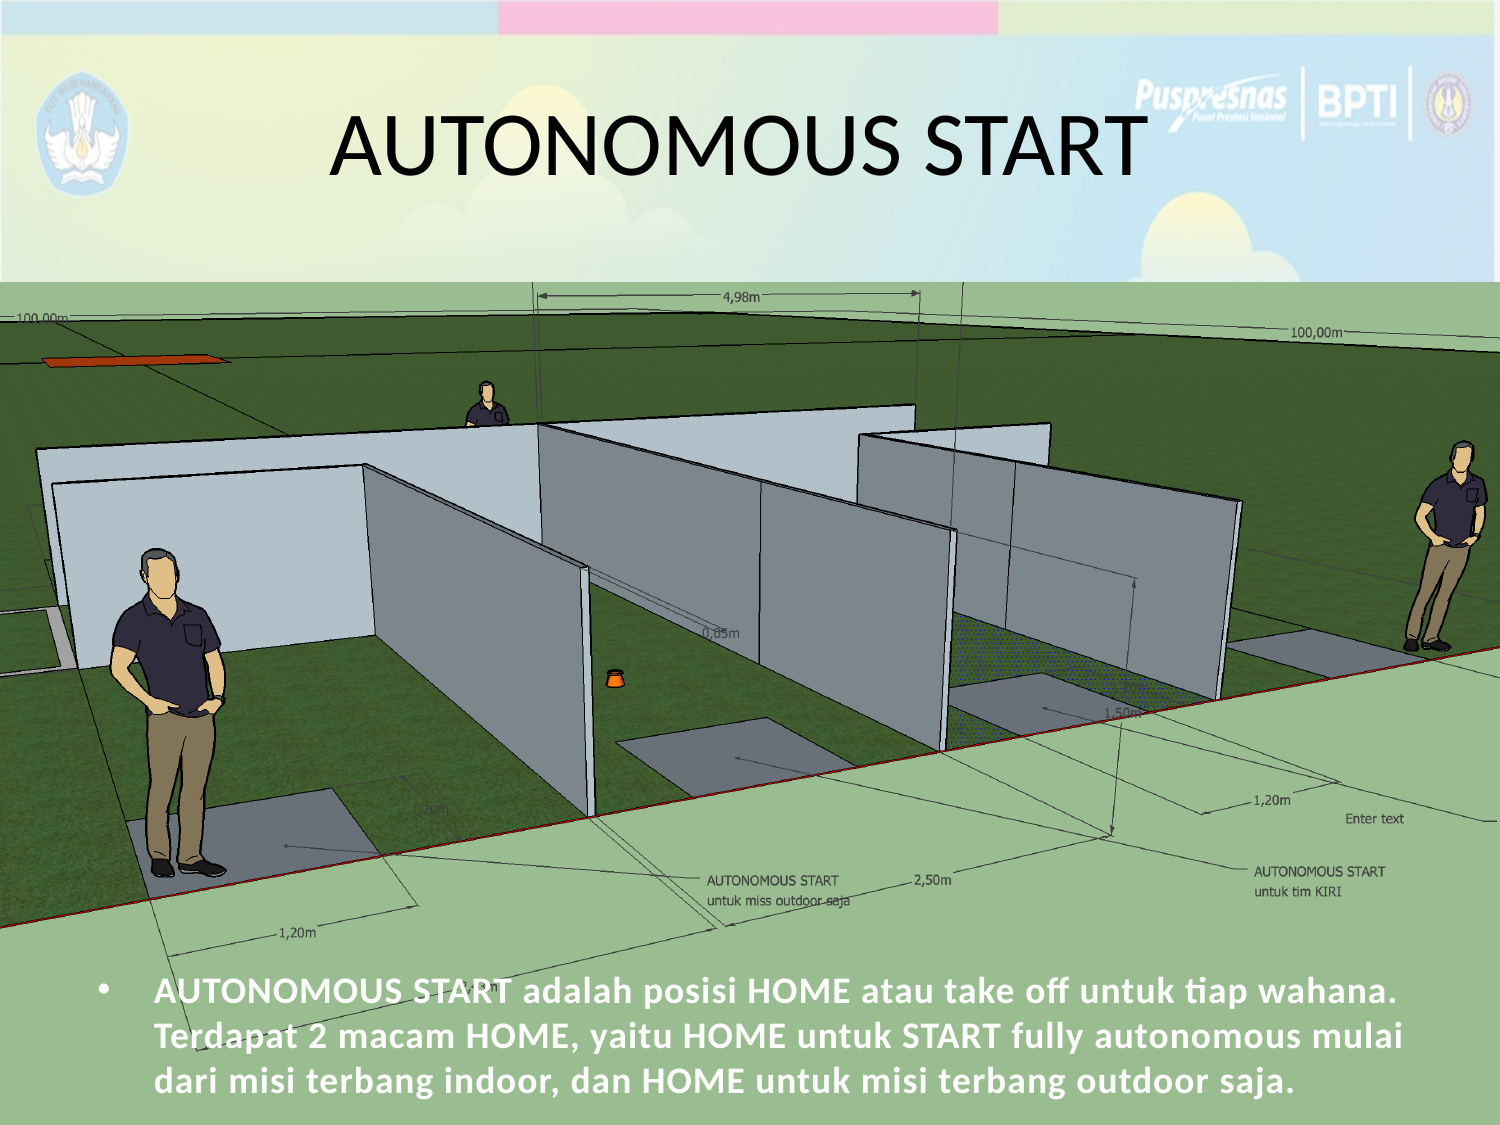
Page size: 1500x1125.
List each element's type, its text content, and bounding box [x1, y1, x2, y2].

picture [0, 281, 1500, 1125]
title AUTONOMOUS START [75, 45, 1425, 233]
